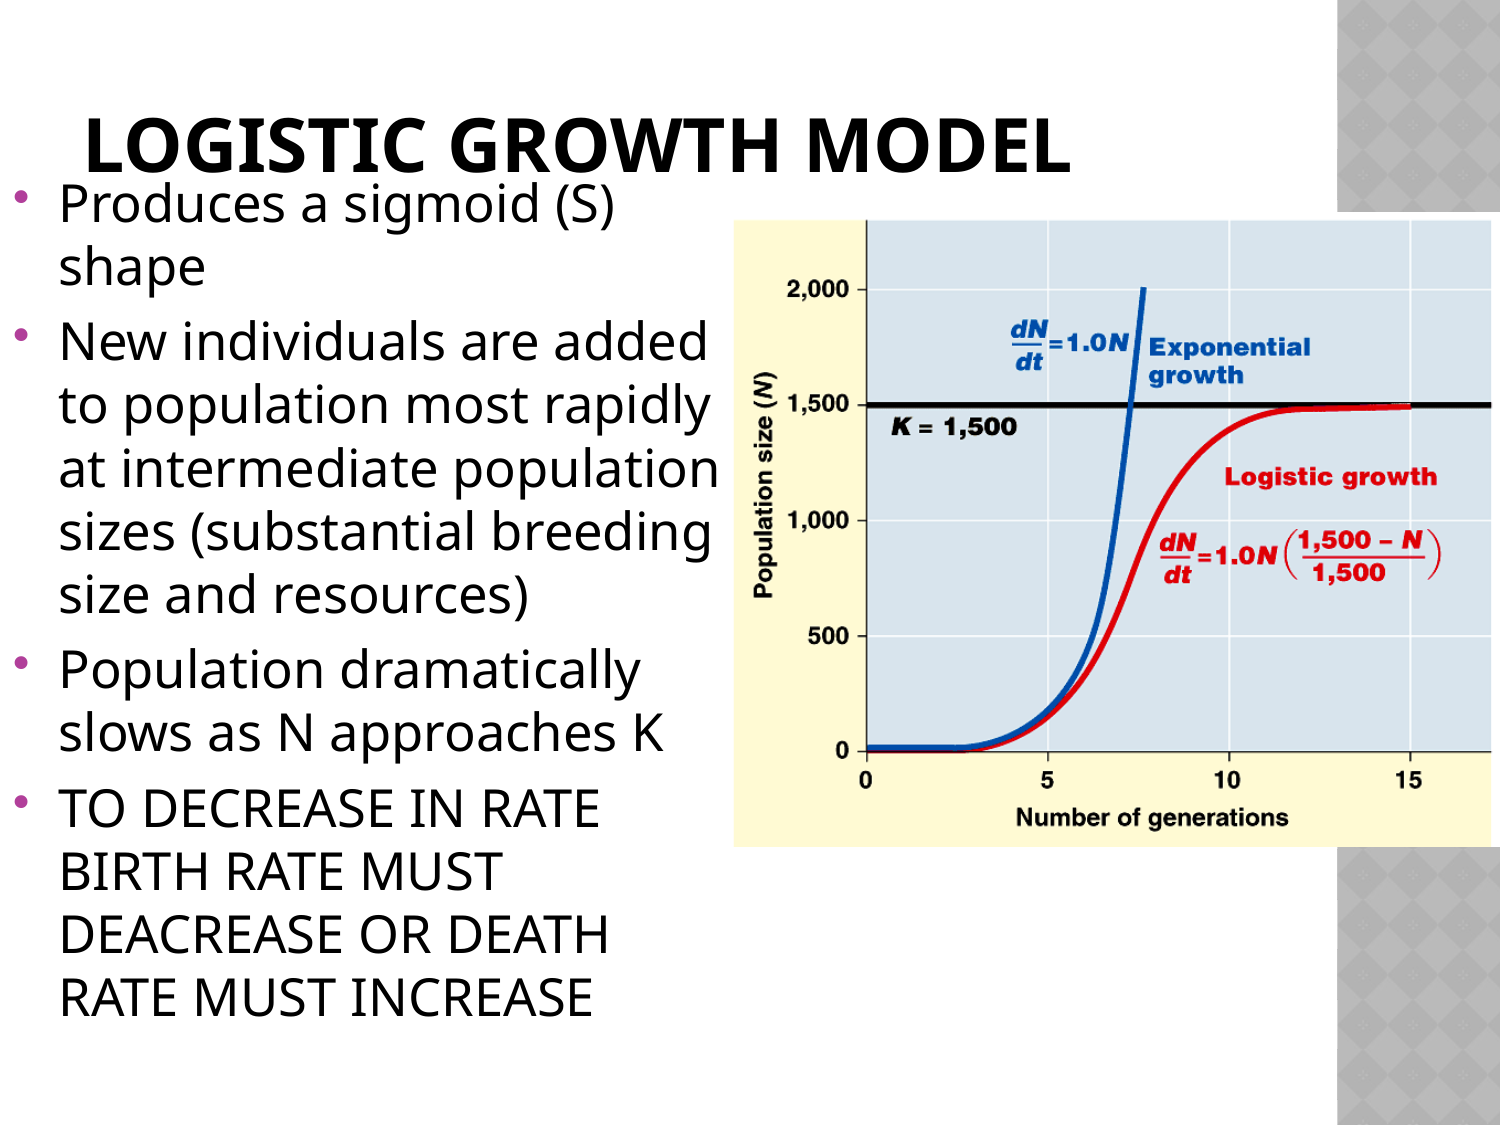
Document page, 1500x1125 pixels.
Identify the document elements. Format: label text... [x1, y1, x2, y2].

list Produces a sigmoid (S) shape New individuals are added to population most rapidly at intermediate population sizes (substantial breeding size and resources) Population dramatically slows as N approaches K TO DECREASE IN RATE BIRTH RATE MUST DEACREASE OR DEATH RATE MUST INCREASE [0, 162, 738, 1088]
title Logistic Growth Model [75, 0, 1425, 188]
picture [724, 212, 1500, 847]
